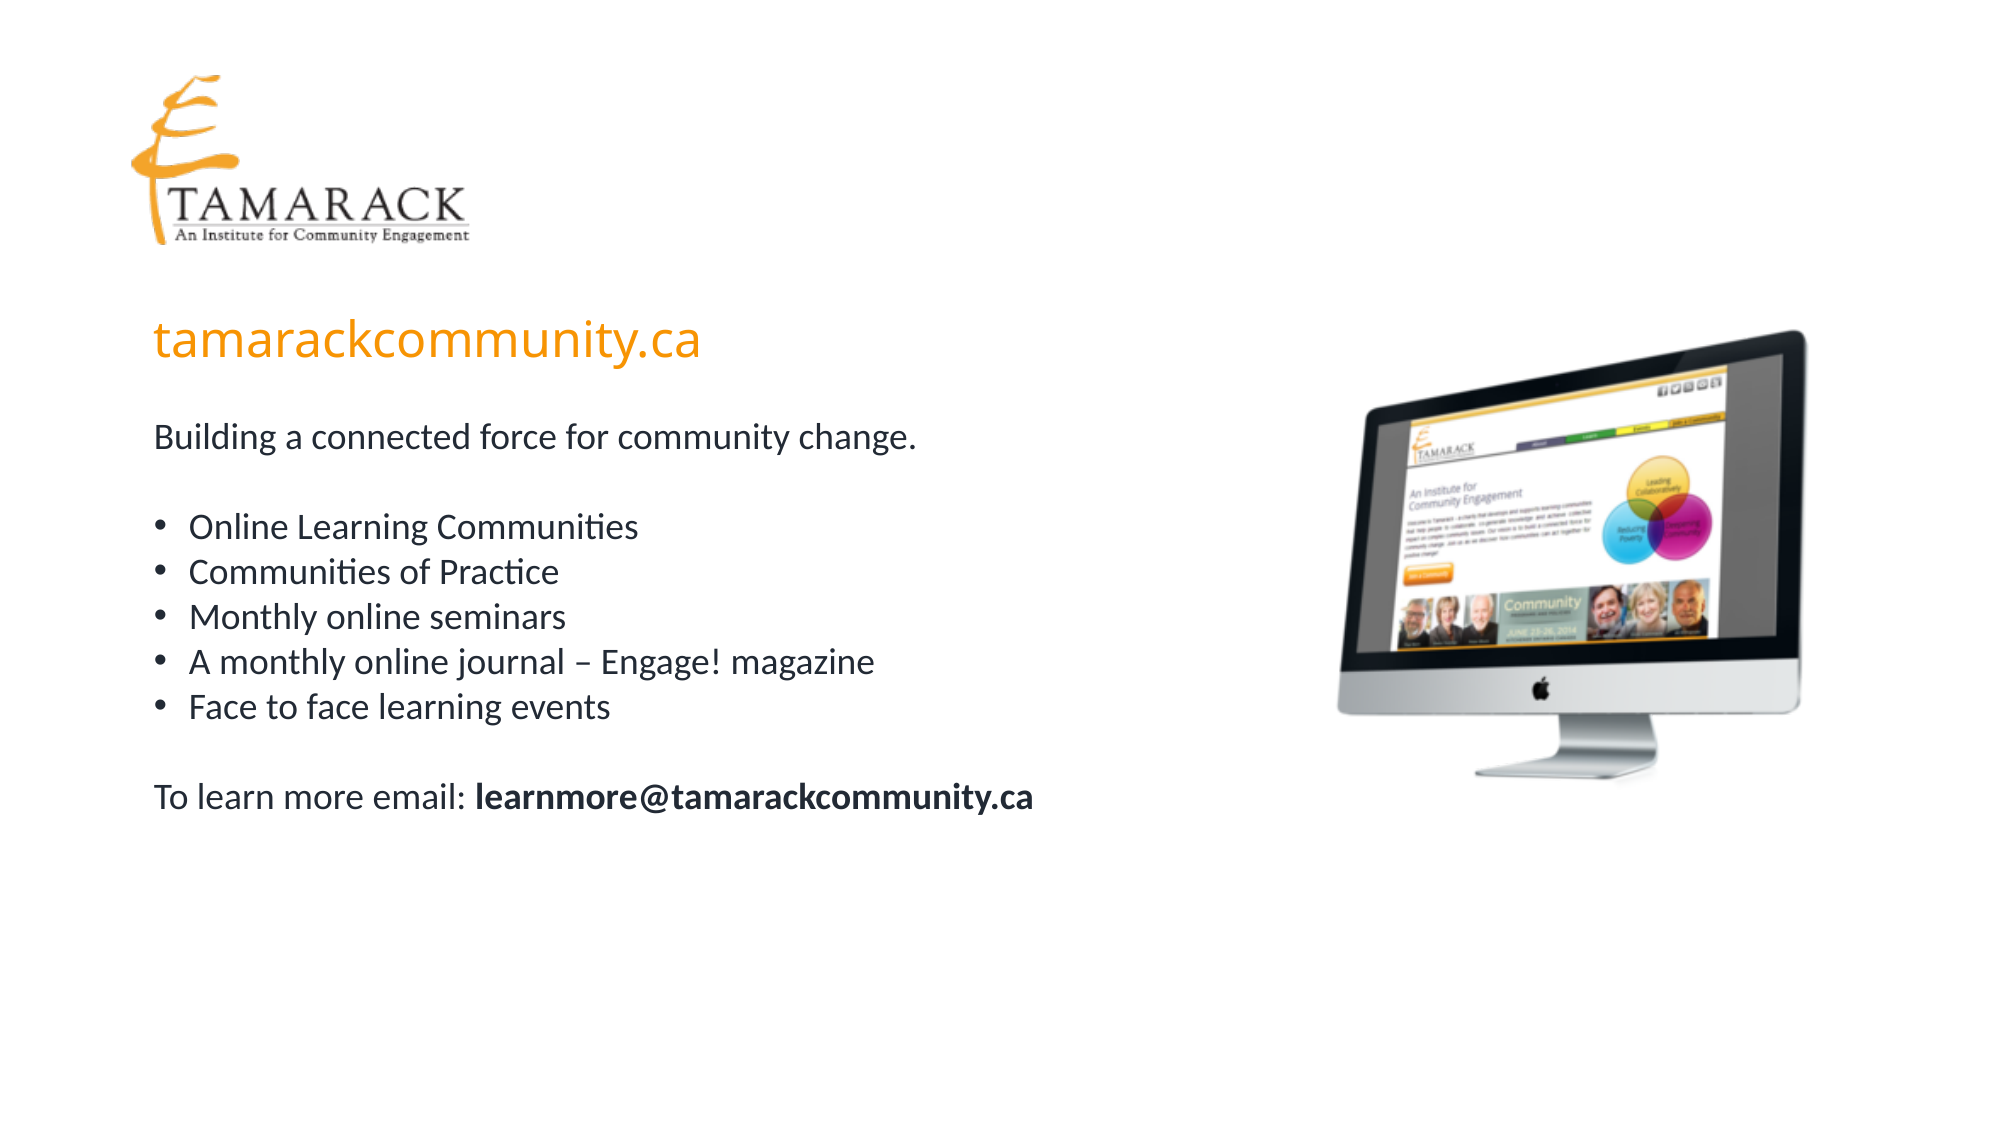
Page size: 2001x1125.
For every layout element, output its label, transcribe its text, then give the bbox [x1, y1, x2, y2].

text_box tamarackcommunity.ca [138, 299, 1081, 375]
picture [117, 62, 507, 272]
picture [1243, 299, 1923, 810]
text_box Building a connected force for community change. Online Learning Communities Communities of Practice Monthly online seminars A monthly online journal – Engage! magazine Face to face learning events To learn more email: learnmore@tamarackcommunity.ca [138, 404, 1280, 870]
